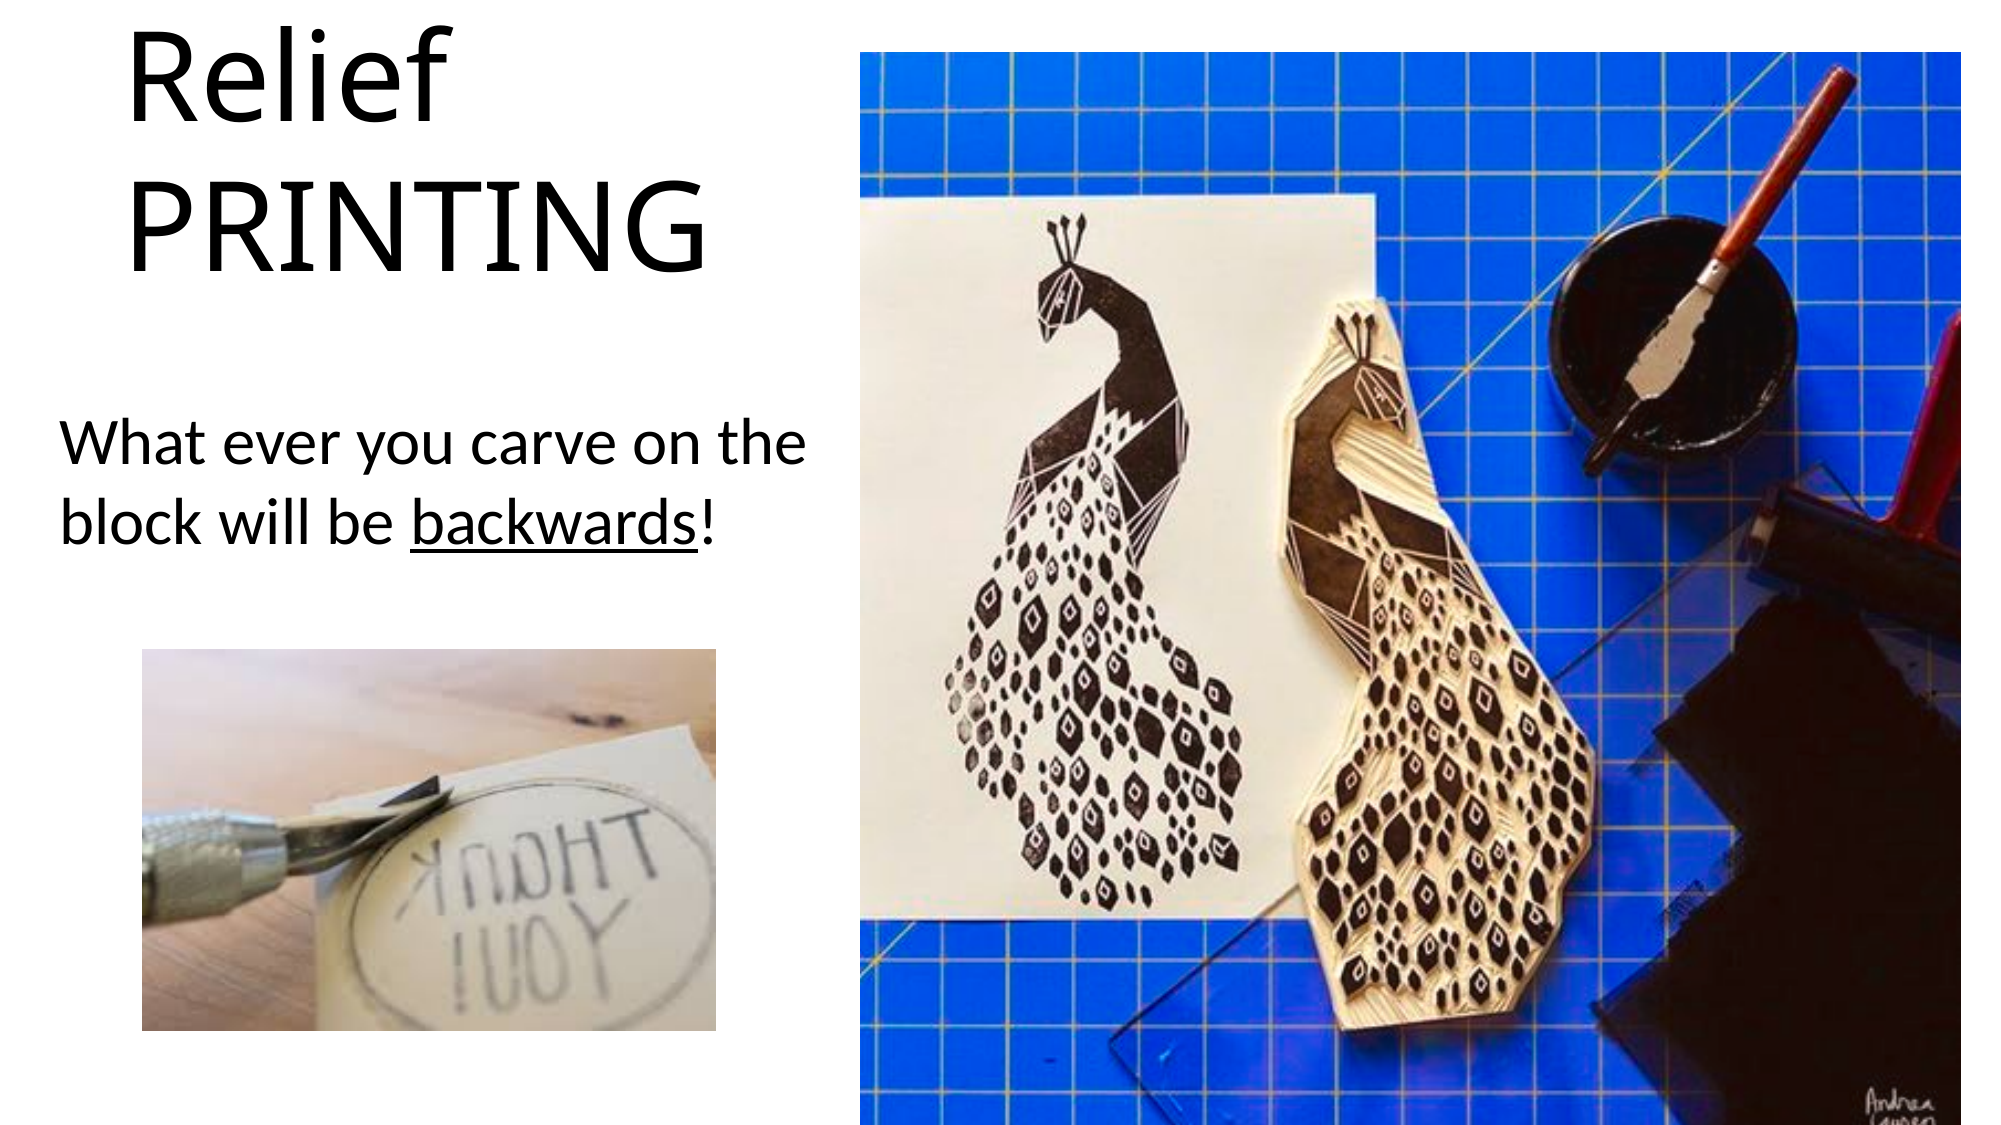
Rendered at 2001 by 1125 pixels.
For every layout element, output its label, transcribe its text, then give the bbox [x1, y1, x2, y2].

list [860, 52, 1961, 1125]
picture [142, 649, 716, 1031]
text_box Relief PRINTING [107, 0, 727, 304]
text_box What ever you carve on the block will be backwards! [44, 390, 860, 565]
